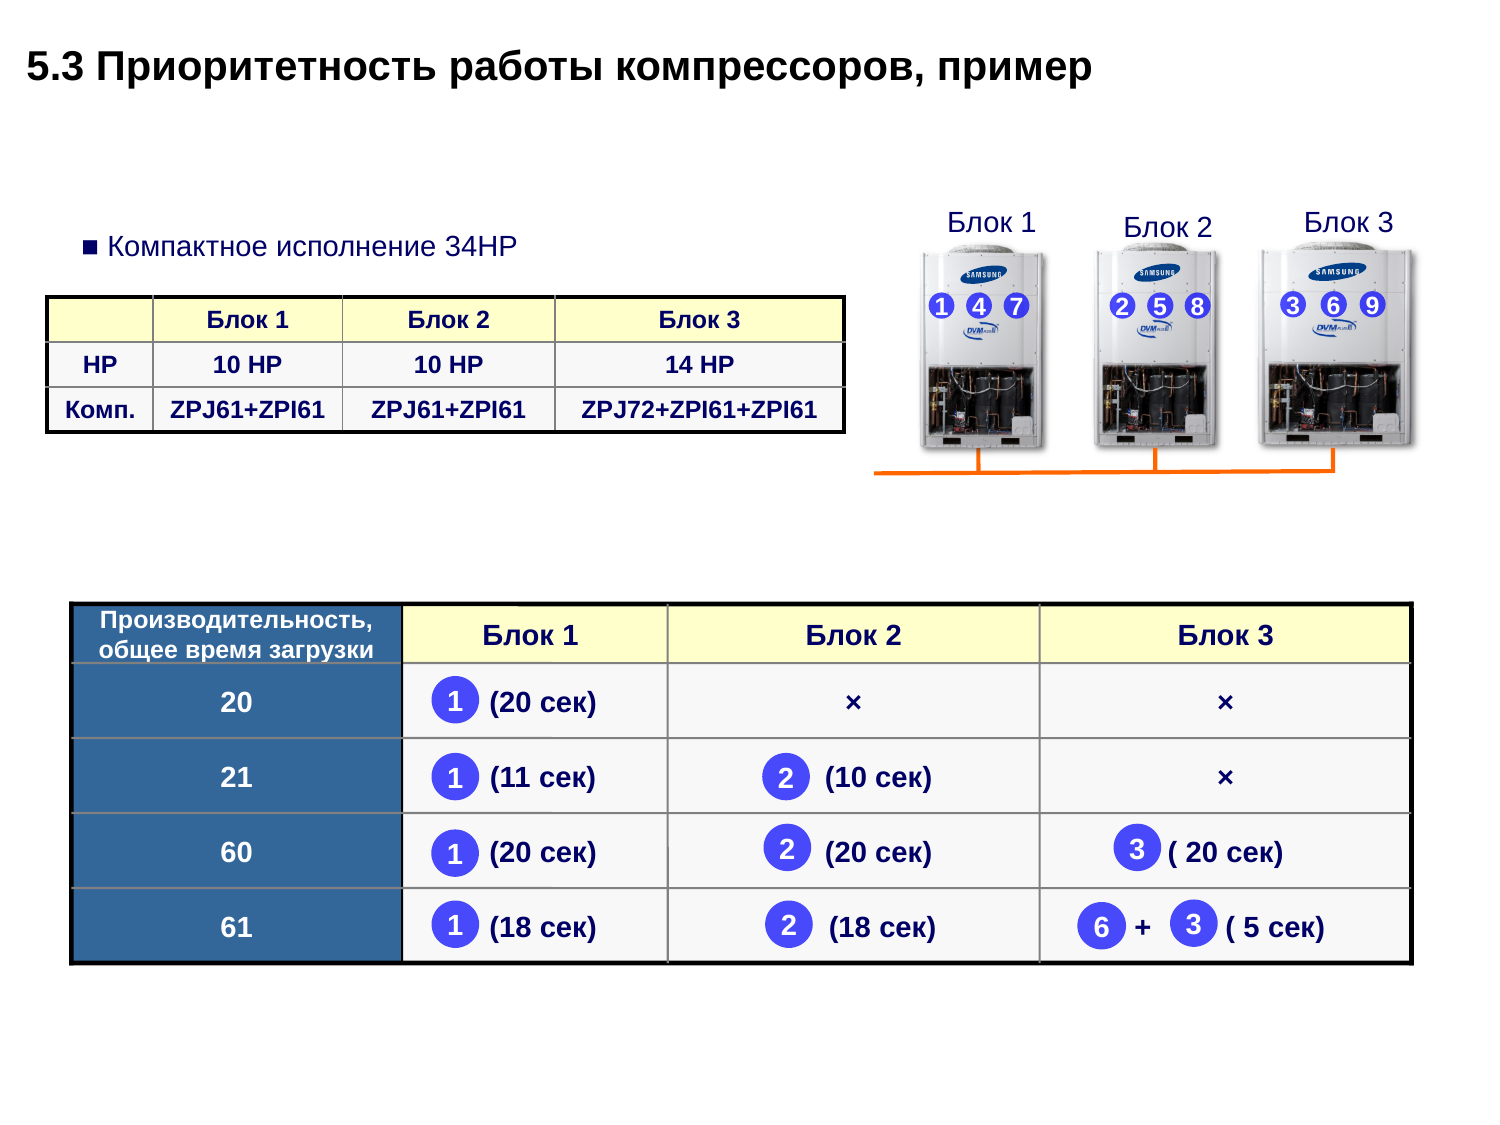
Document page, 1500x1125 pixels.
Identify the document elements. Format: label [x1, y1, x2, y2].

table_cell [343, 343, 554, 386]
table_header [556, 299, 842, 341]
text_box [873, 196, 1442, 474]
table_cell [49, 388, 152, 430]
table_cell [556, 388, 842, 430]
table_cell [49, 343, 152, 386]
text_box [66, 219, 533, 270]
table_cell [154, 343, 342, 386]
table_header [49, 299, 152, 341]
table_cell [343, 388, 554, 430]
table_header [343, 299, 554, 341]
text_box [71, 603, 1412, 964]
table_header [154, 299, 342, 341]
table_cell [154, 388, 342, 430]
text_box [11, 31, 1206, 96]
table_cell [556, 343, 842, 386]
